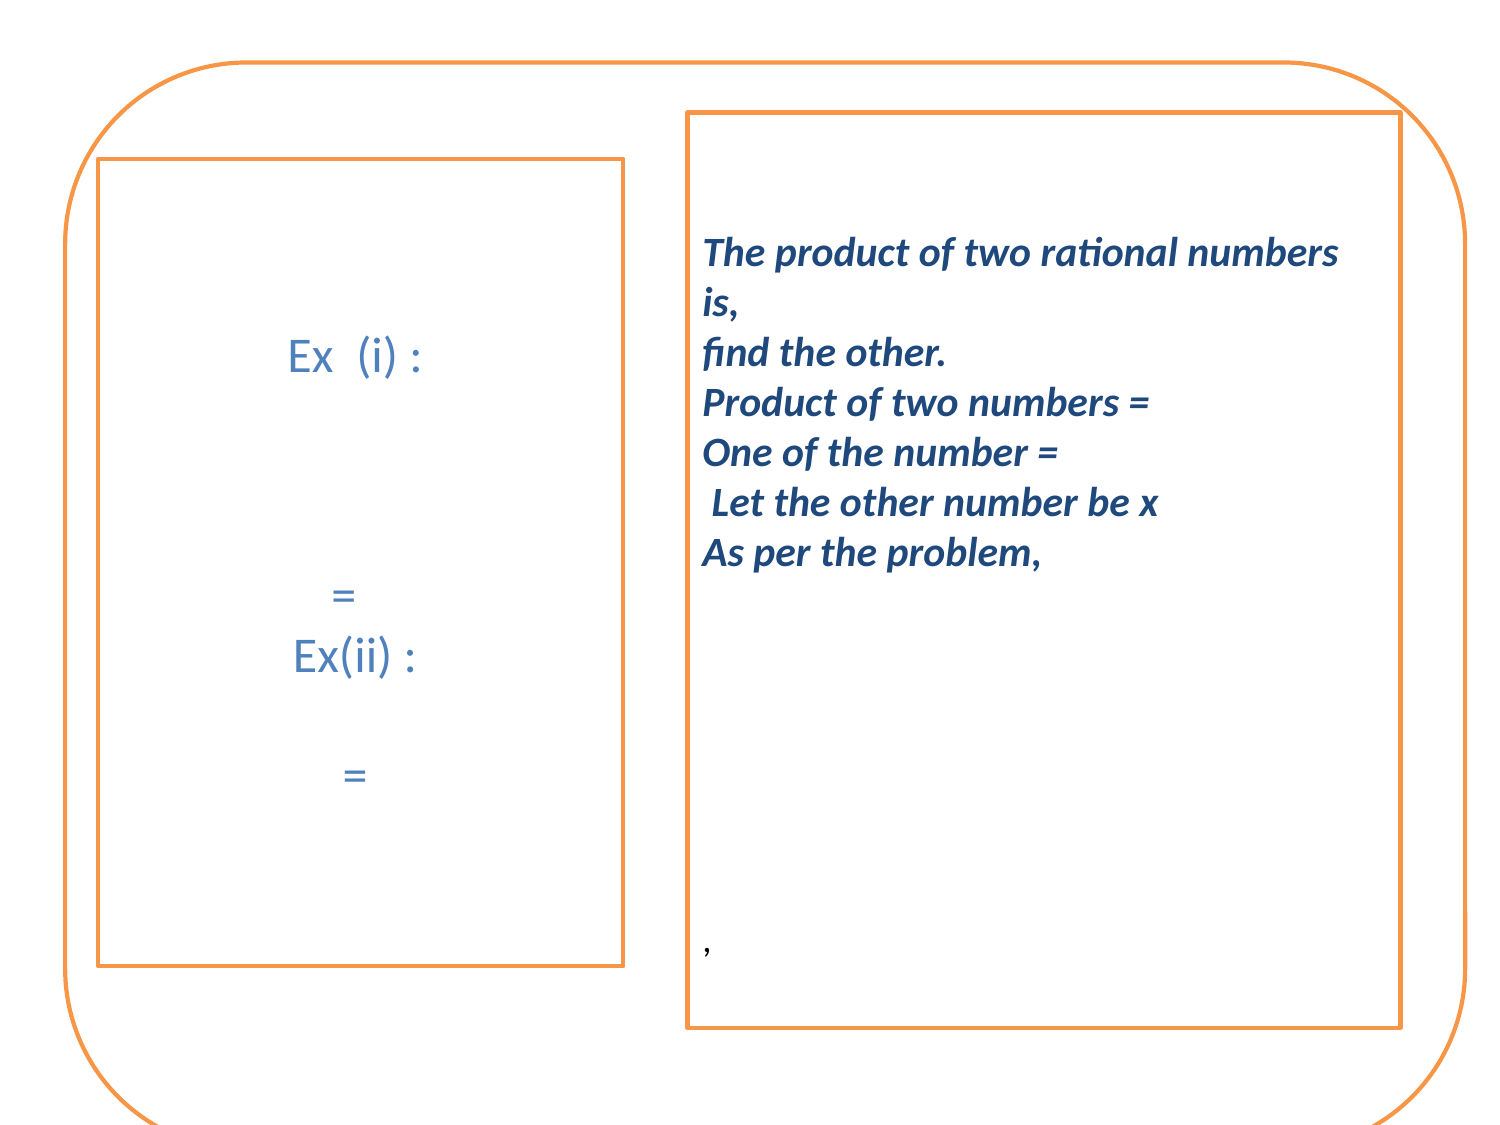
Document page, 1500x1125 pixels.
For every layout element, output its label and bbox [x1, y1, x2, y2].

text_box [99, 112, 685, 398]
text_box [63, 60, 1468, 1125]
